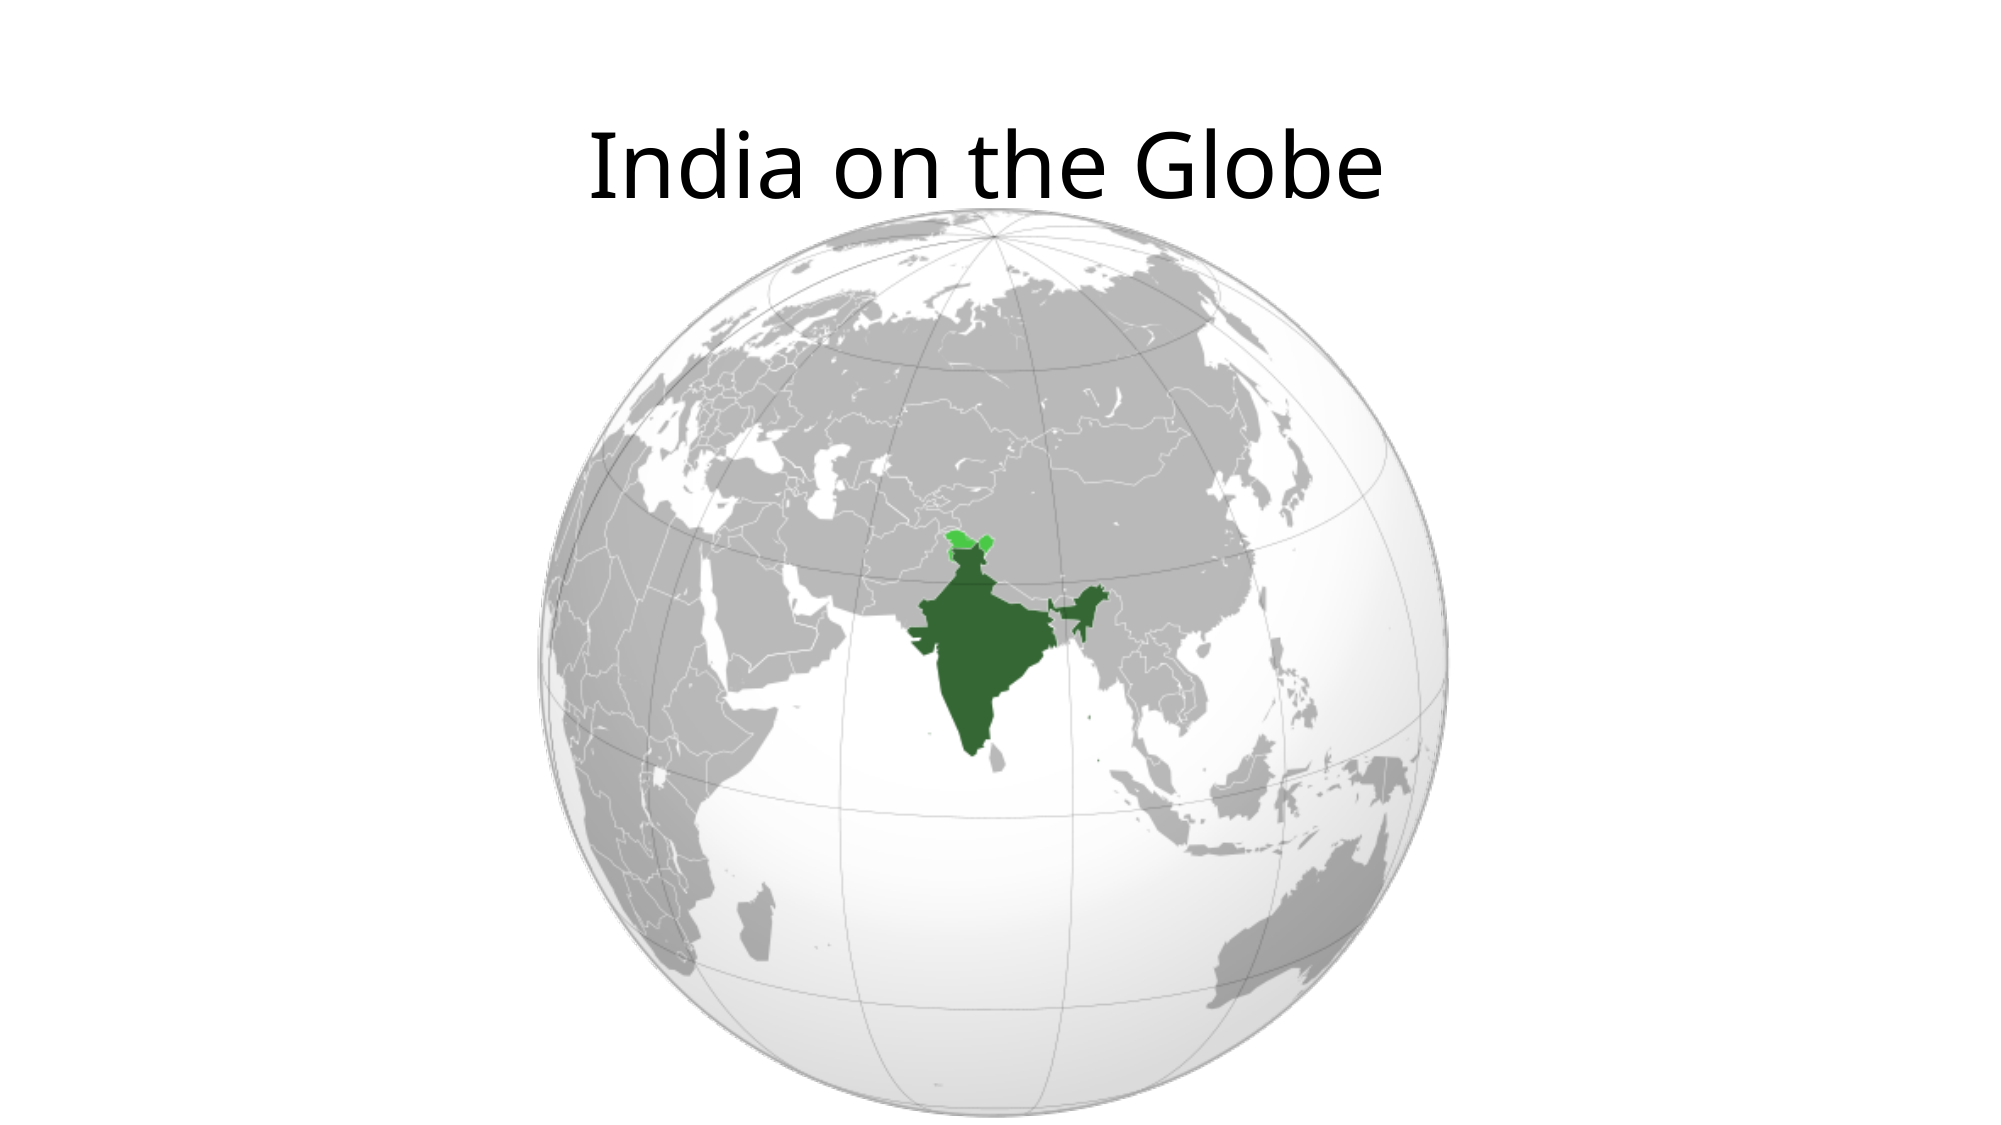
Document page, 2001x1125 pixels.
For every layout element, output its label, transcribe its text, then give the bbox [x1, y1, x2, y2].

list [535, 204, 1452, 1121]
title India on the Globe [137, 59, 1863, 278]
